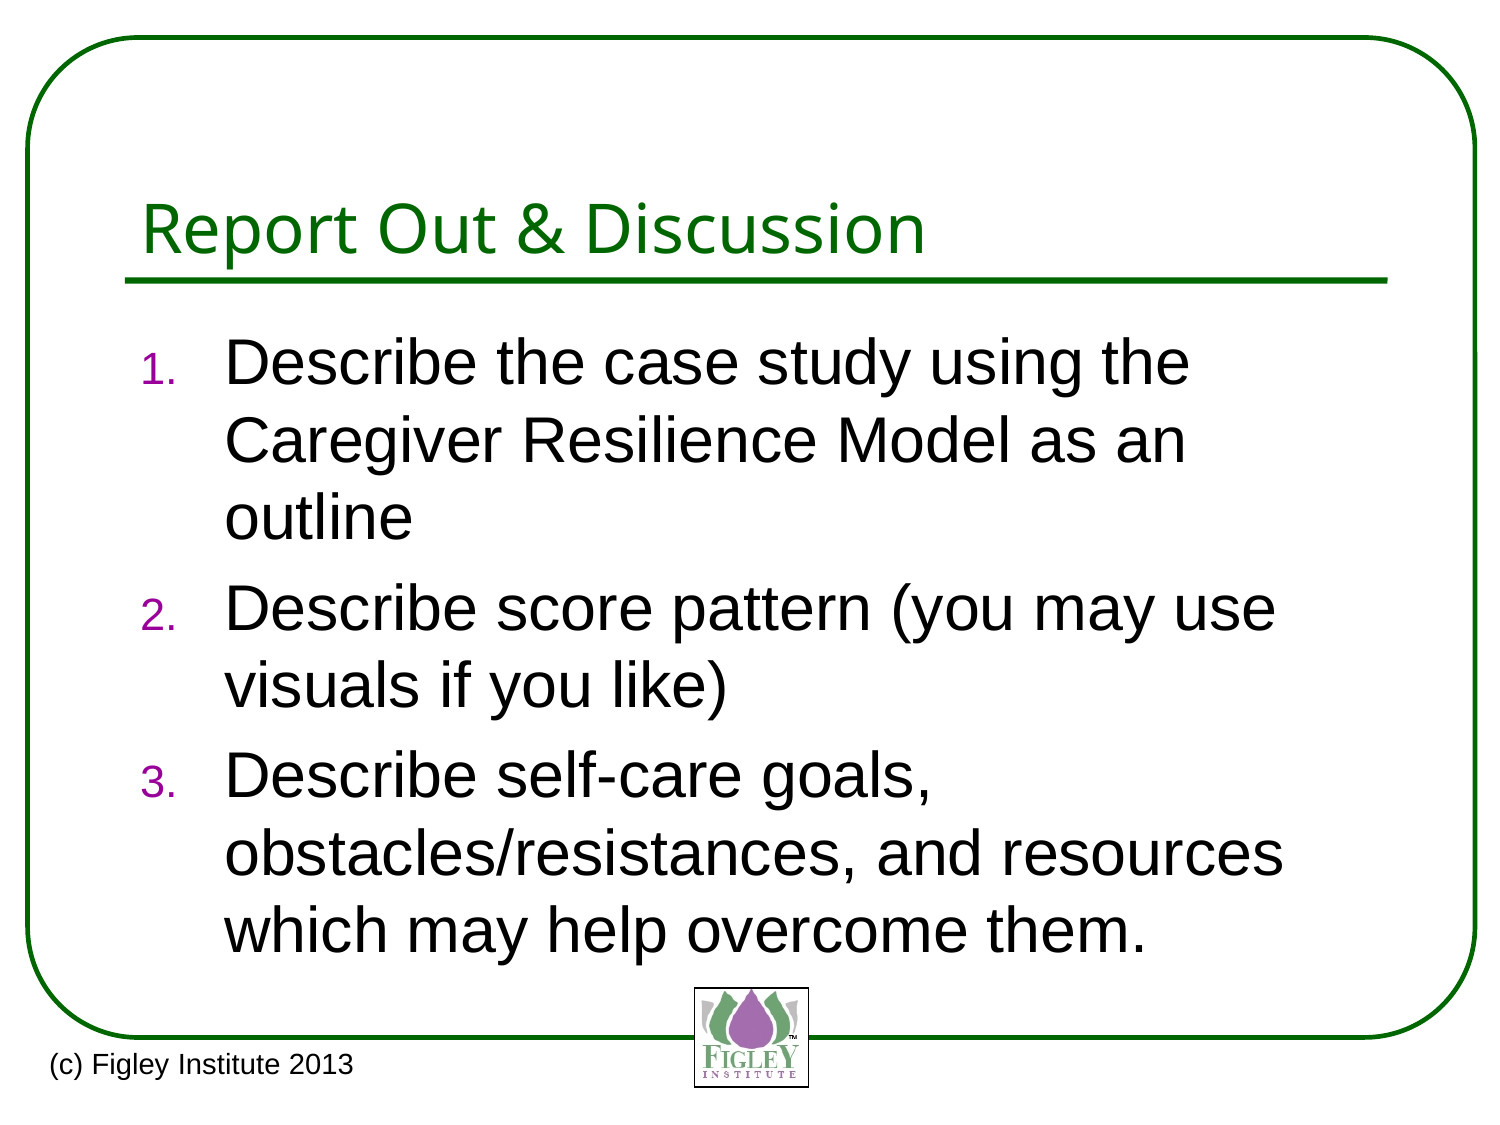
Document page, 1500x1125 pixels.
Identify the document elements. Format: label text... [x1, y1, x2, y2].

picture [695, 989, 808, 1086]
slide_number (c) Figley Institute 2013 [32, 1038, 371, 1114]
title Report Out & Discussion [125, 87, 1388, 275]
list Describe the case study using the Caregiver Resilience Model as an outline Describe score pattern (you may use visuals if you like) Describe self-care goals, obstacles/resistances, and resources which may help overcome them. [125, 312, 1388, 975]
